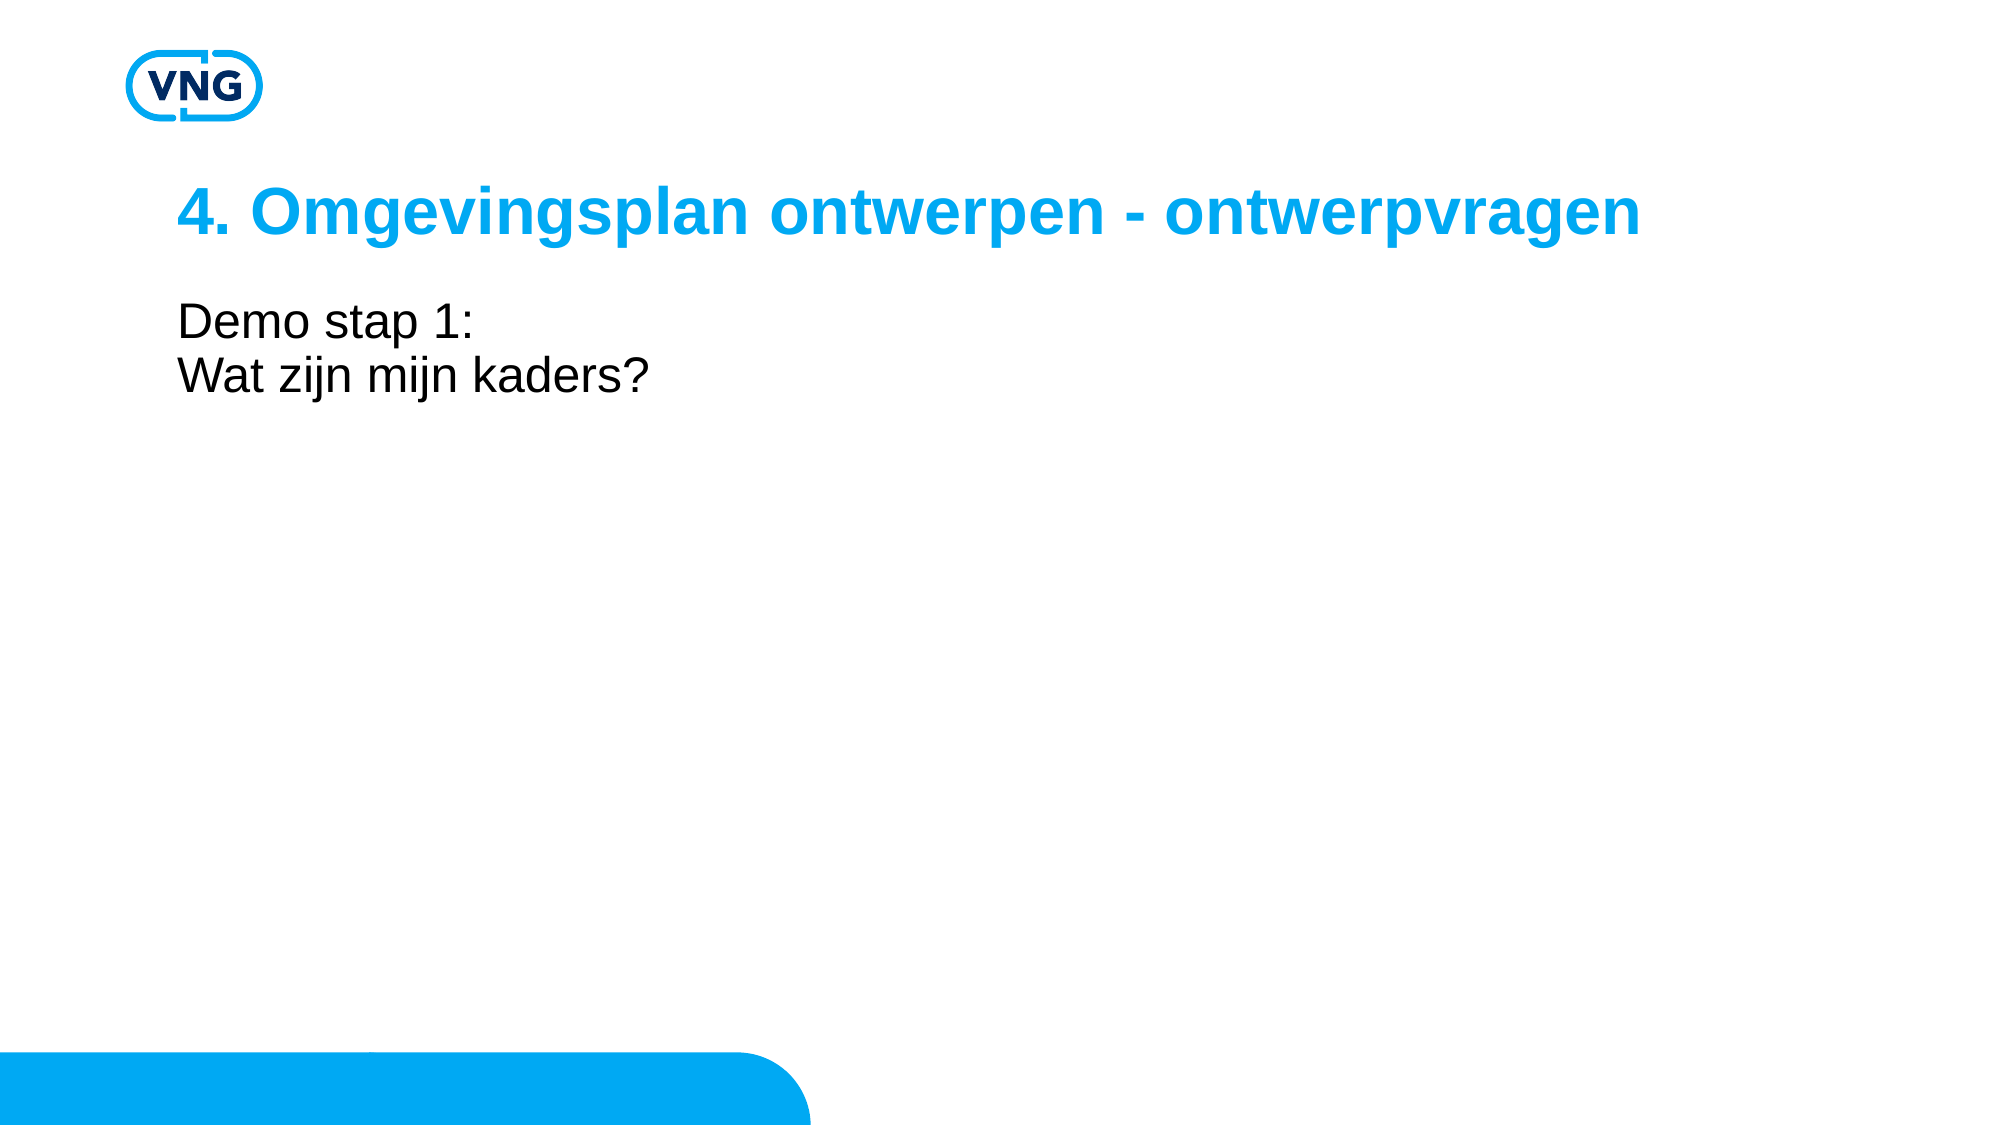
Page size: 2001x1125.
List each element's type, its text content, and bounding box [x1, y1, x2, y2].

title 4. Omgevingsplan ontwerpen - ontwerpvragen [177, 177, 1823, 295]
picture [79, 0, 433, 202]
list Demo stap 1: Wat zijn mijn kaders? [177, 295, 1823, 1034]
